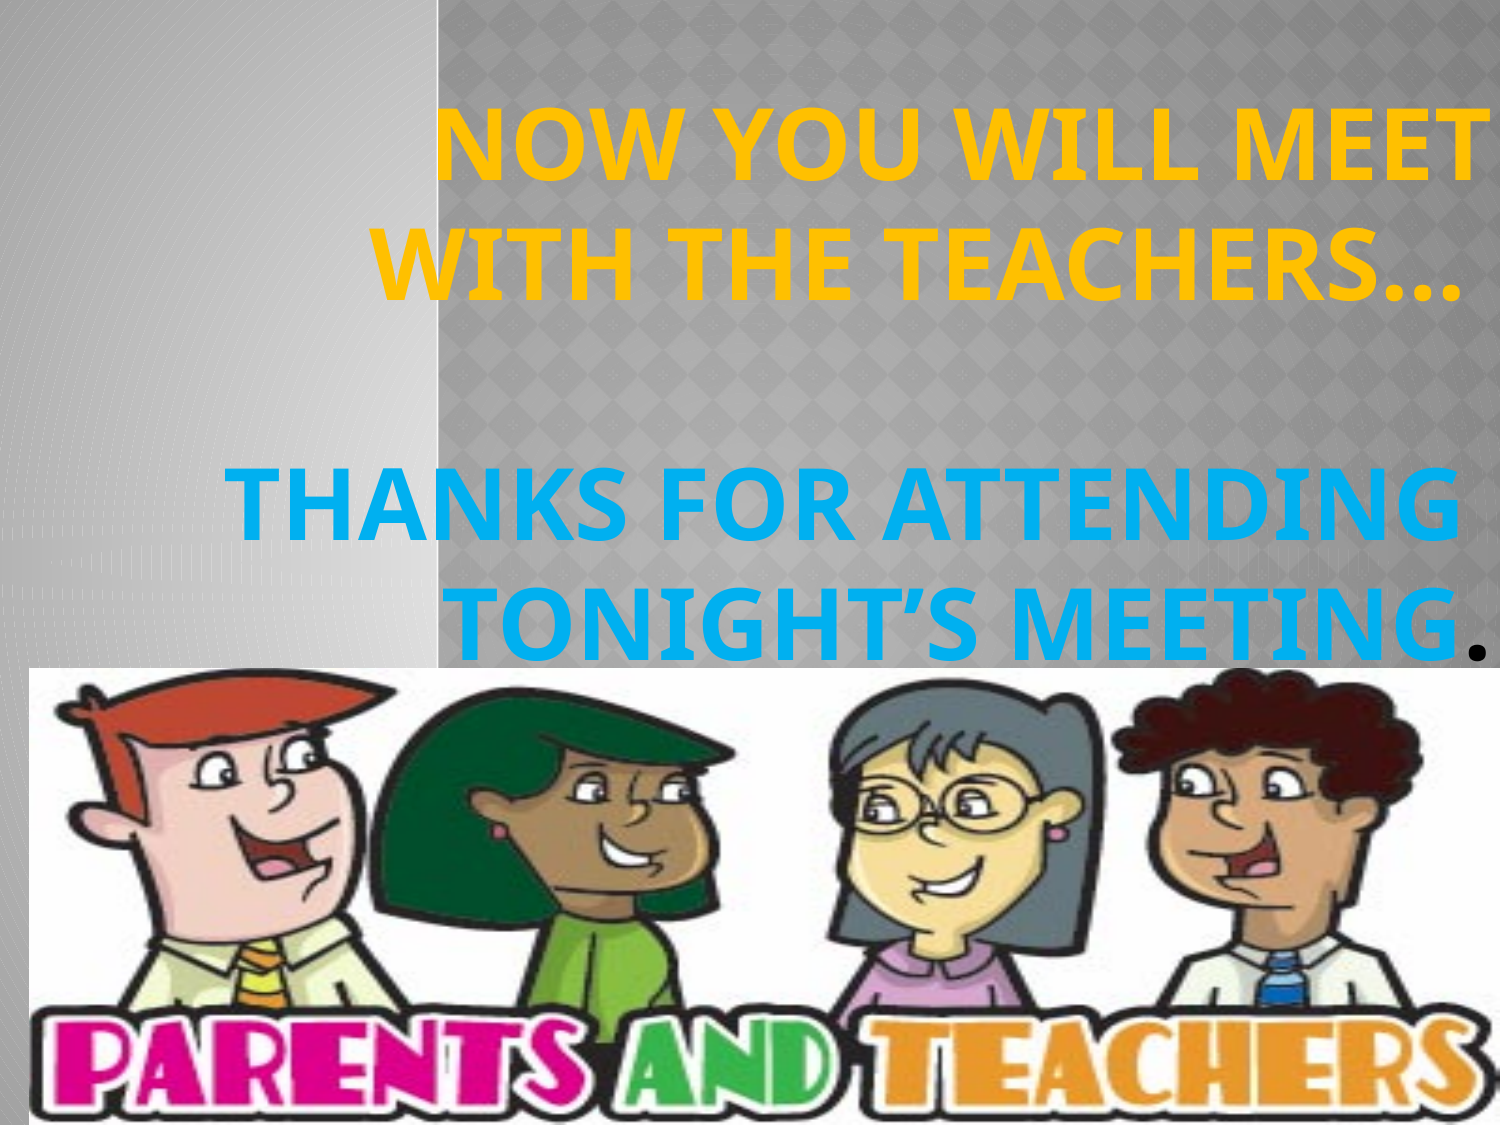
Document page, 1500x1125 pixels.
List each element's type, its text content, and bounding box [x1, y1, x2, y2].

title NOW YOU WILL MEET WITH the TEAChERS… thanks for attending tonight’s meeting. [159, 54, 1500, 667]
picture [28, 668, 1500, 1125]
